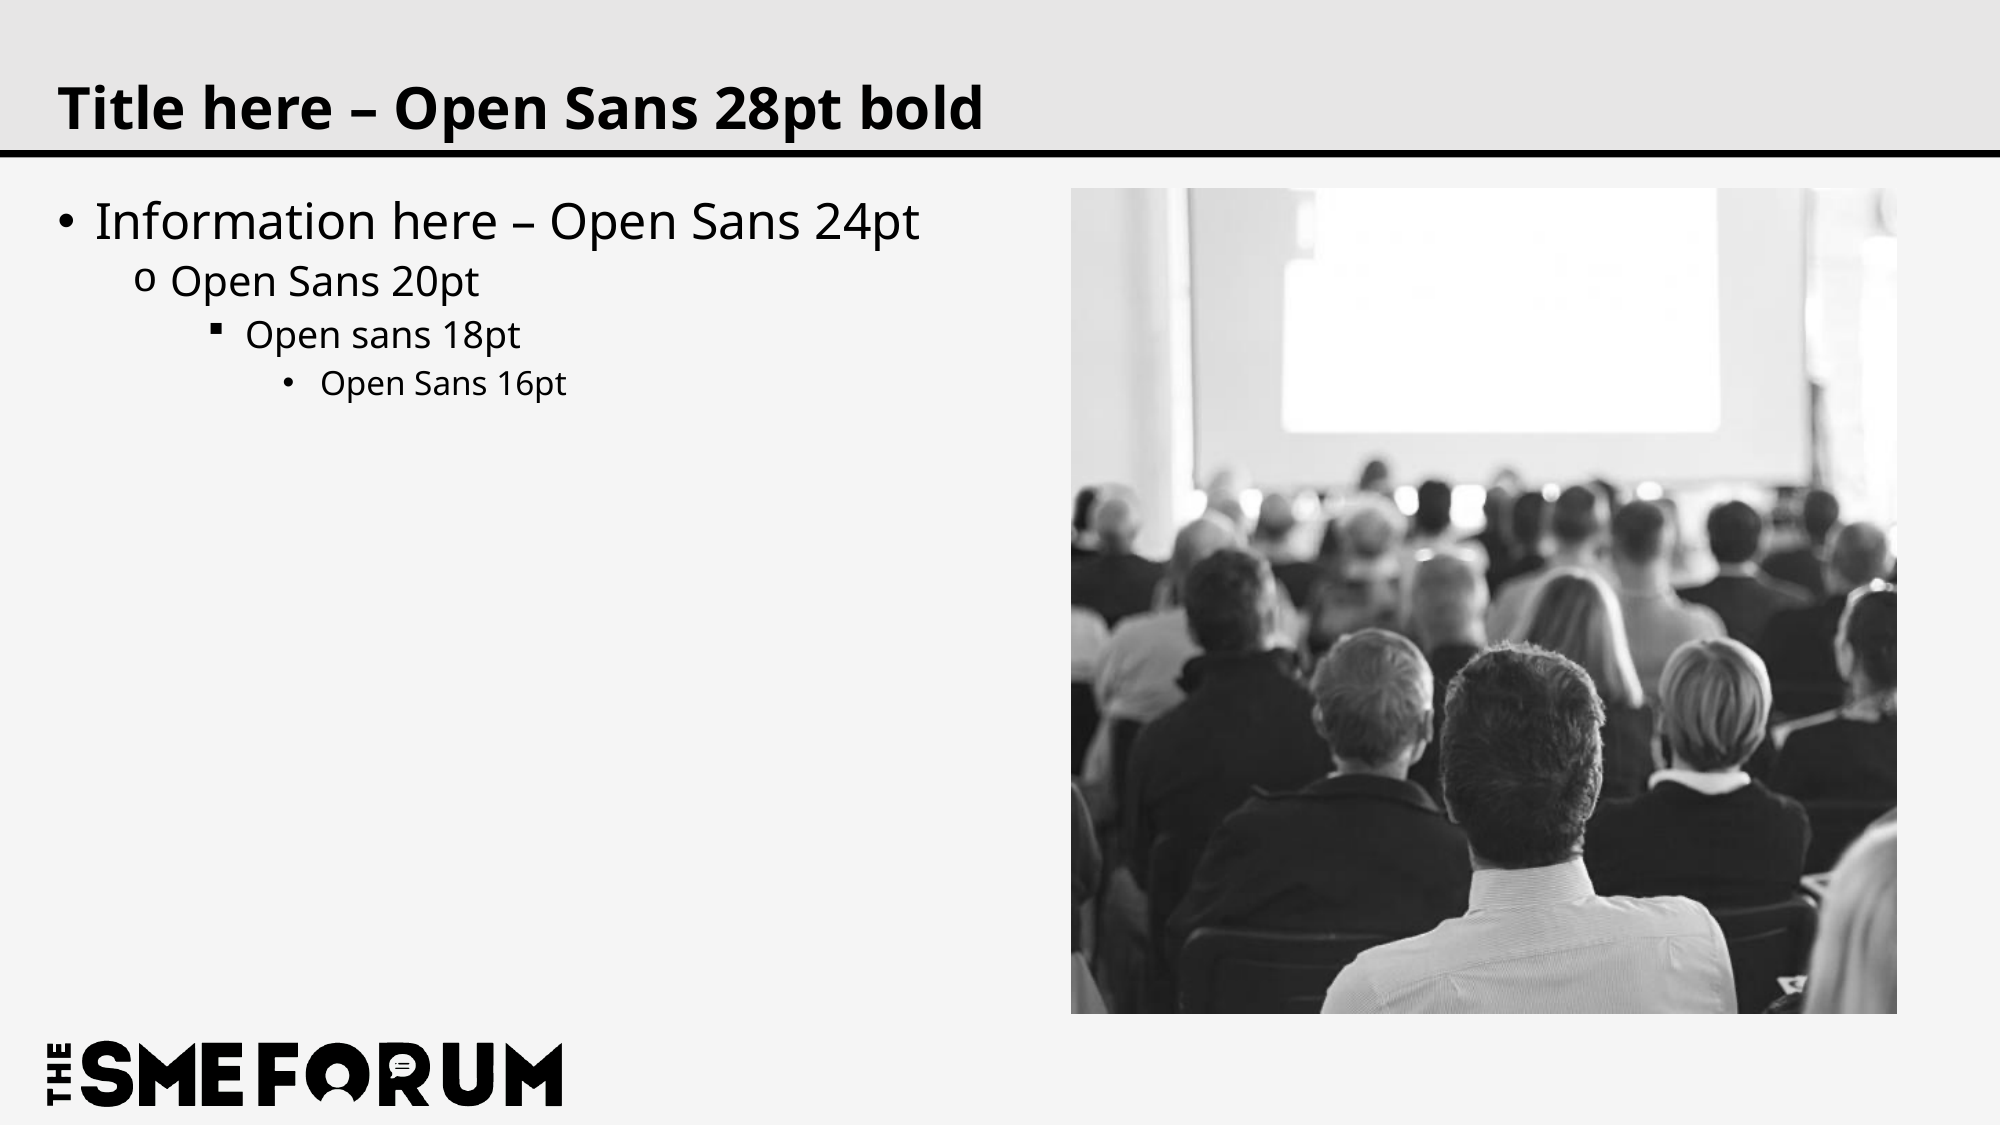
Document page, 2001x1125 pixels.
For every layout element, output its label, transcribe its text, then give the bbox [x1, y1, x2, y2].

list Information here – Open Sans 24pt Open Sans 20pt Open sans 18pt Open Sans 16pt [42, 188, 988, 1014]
title Title here – Open Sans 28pt bold [42, 0, 1956, 150]
picture [47, 1040, 562, 1107]
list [1071, 188, 1897, 1014]
